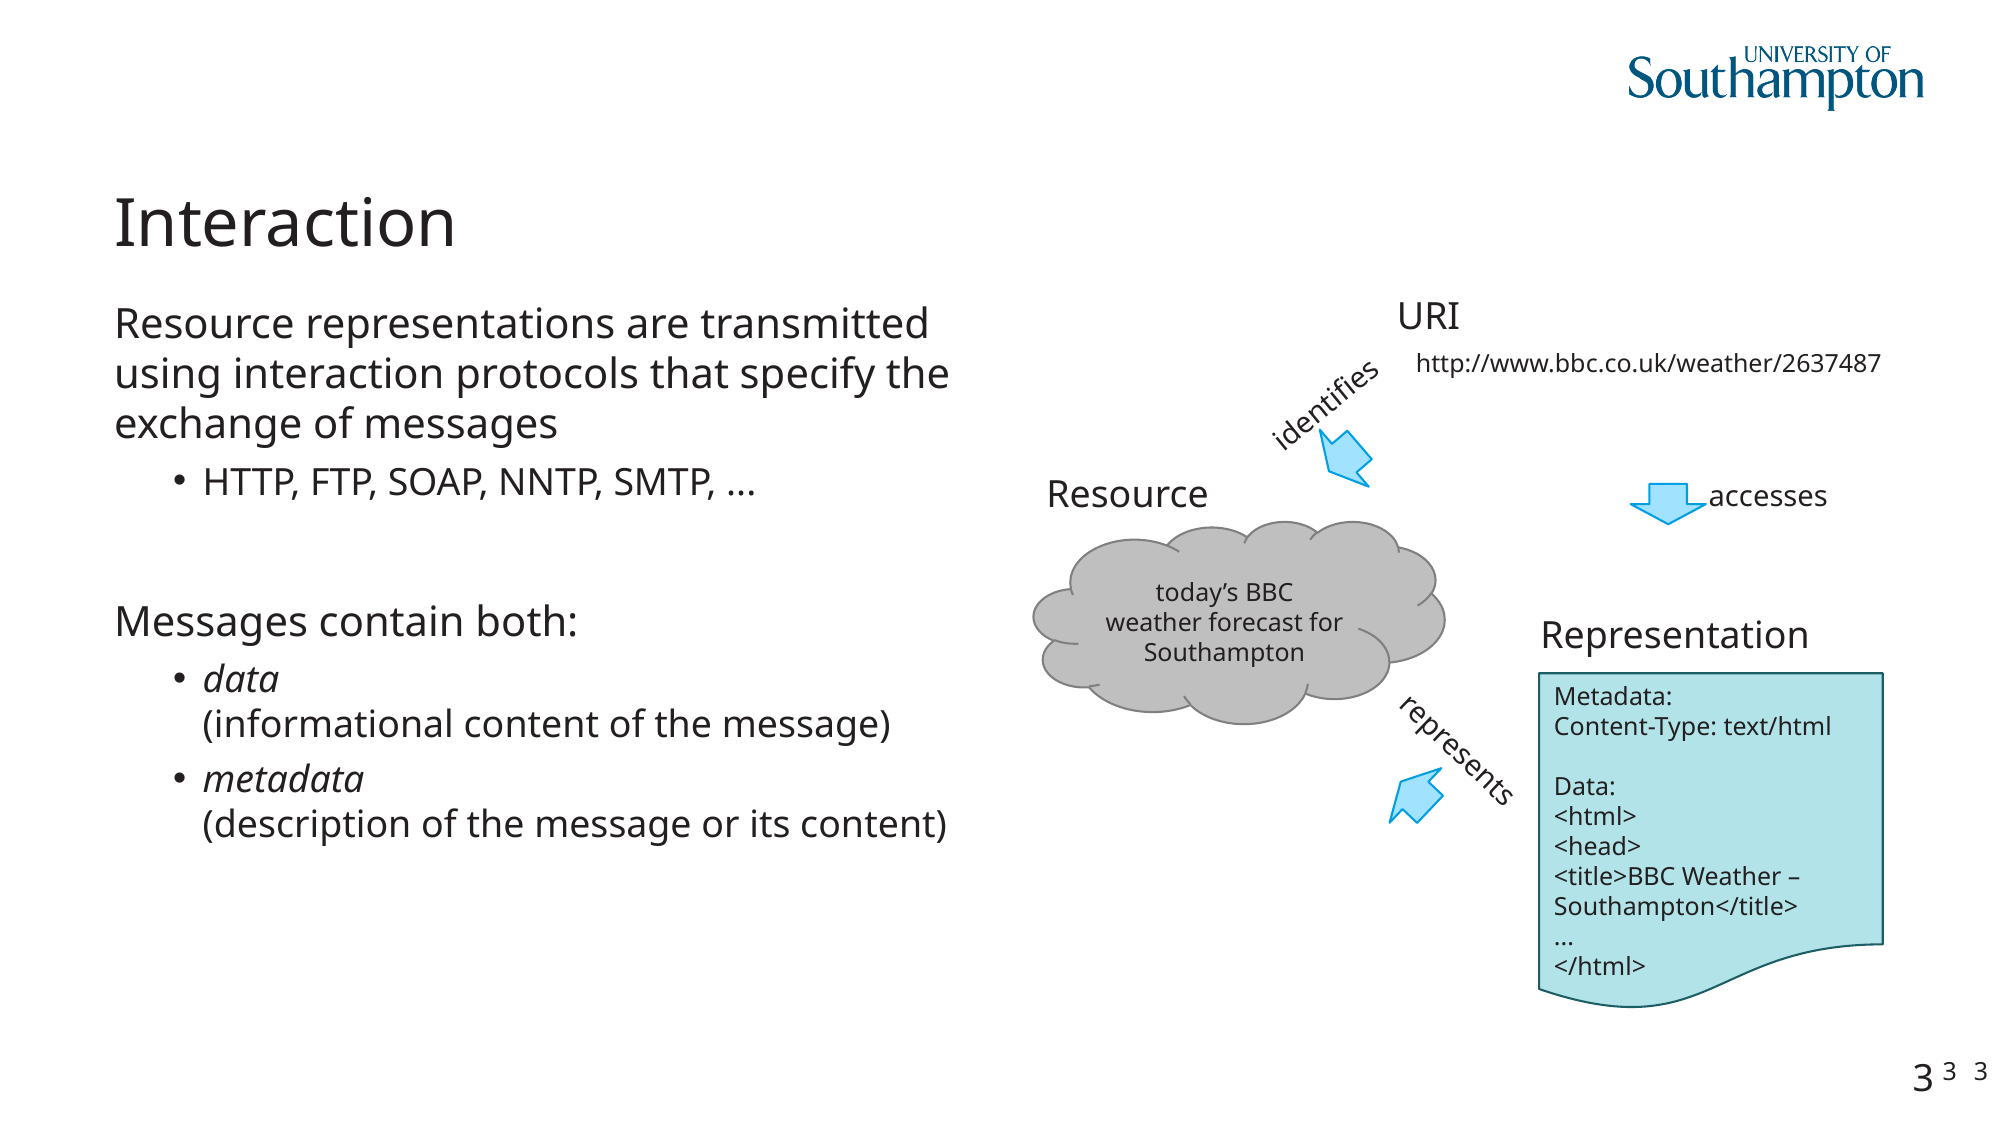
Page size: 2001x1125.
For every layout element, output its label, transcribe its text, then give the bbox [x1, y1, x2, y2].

title Interaction [102, 113, 1898, 268]
list Resource representations are transmitted using interaction protocols that specify the exchange of messages HTTP, FTP, SOAP, NNTP, SMTP, ... Messages contain both: data (informational content of the message) metadata (description of the message or its content) [102, 290, 989, 1024]
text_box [1252, 376, 1415, 498]
slide_number 3 [1969, 1046, 2000, 1094]
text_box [1358, 722, 1540, 843]
picture [1629, 71, 1648, 95]
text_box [1029, 462, 1445, 724]
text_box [1382, 284, 1916, 386]
picture [1629, 46, 1924, 111]
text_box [1630, 470, 1846, 525]
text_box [1522, 603, 1883, 1012]
picture [1869, 48, 1877, 60]
text_box 3 [1897, 1046, 1969, 1094]
